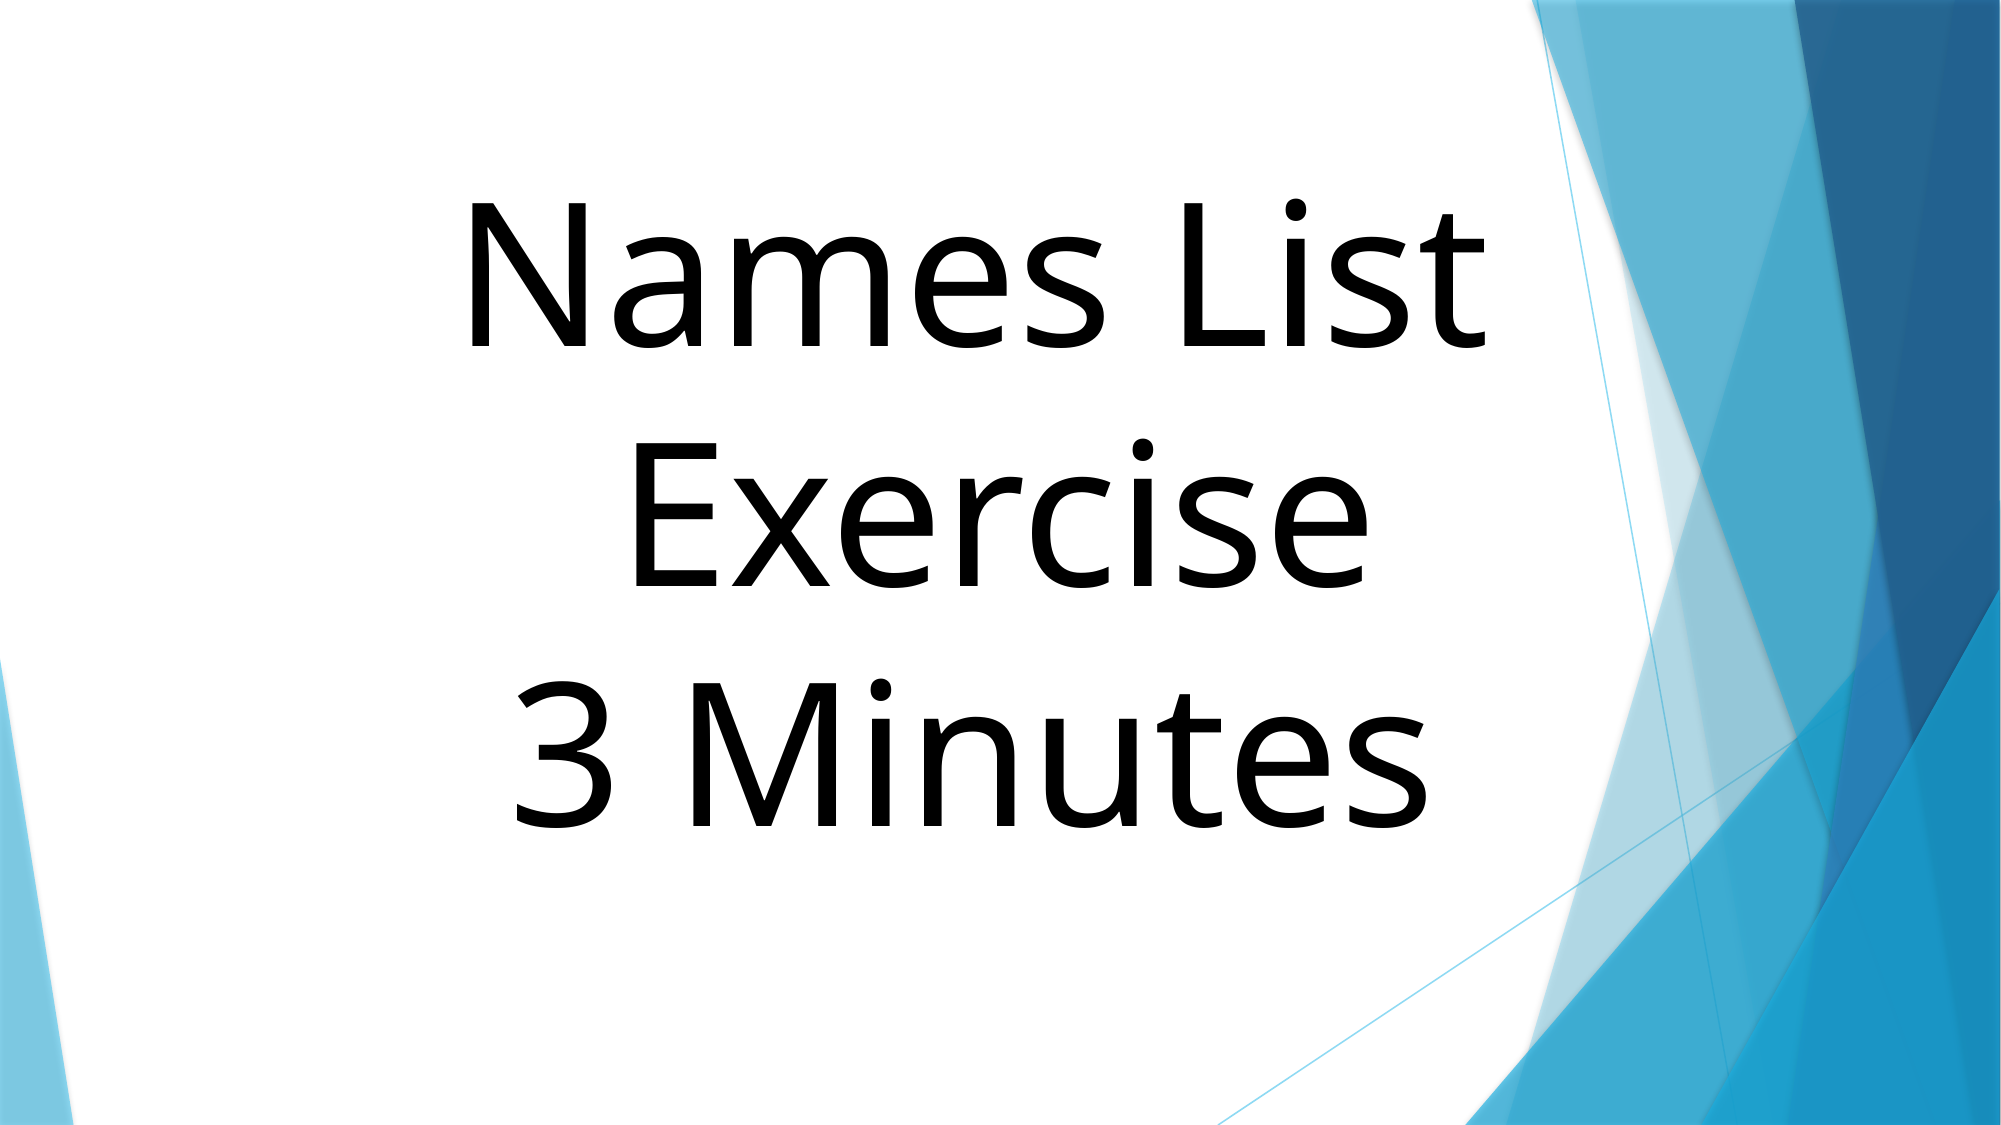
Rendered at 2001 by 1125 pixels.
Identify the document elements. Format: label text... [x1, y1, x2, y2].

text_box Names List Exercise 3 Minutes [433, 136, 1562, 877]
